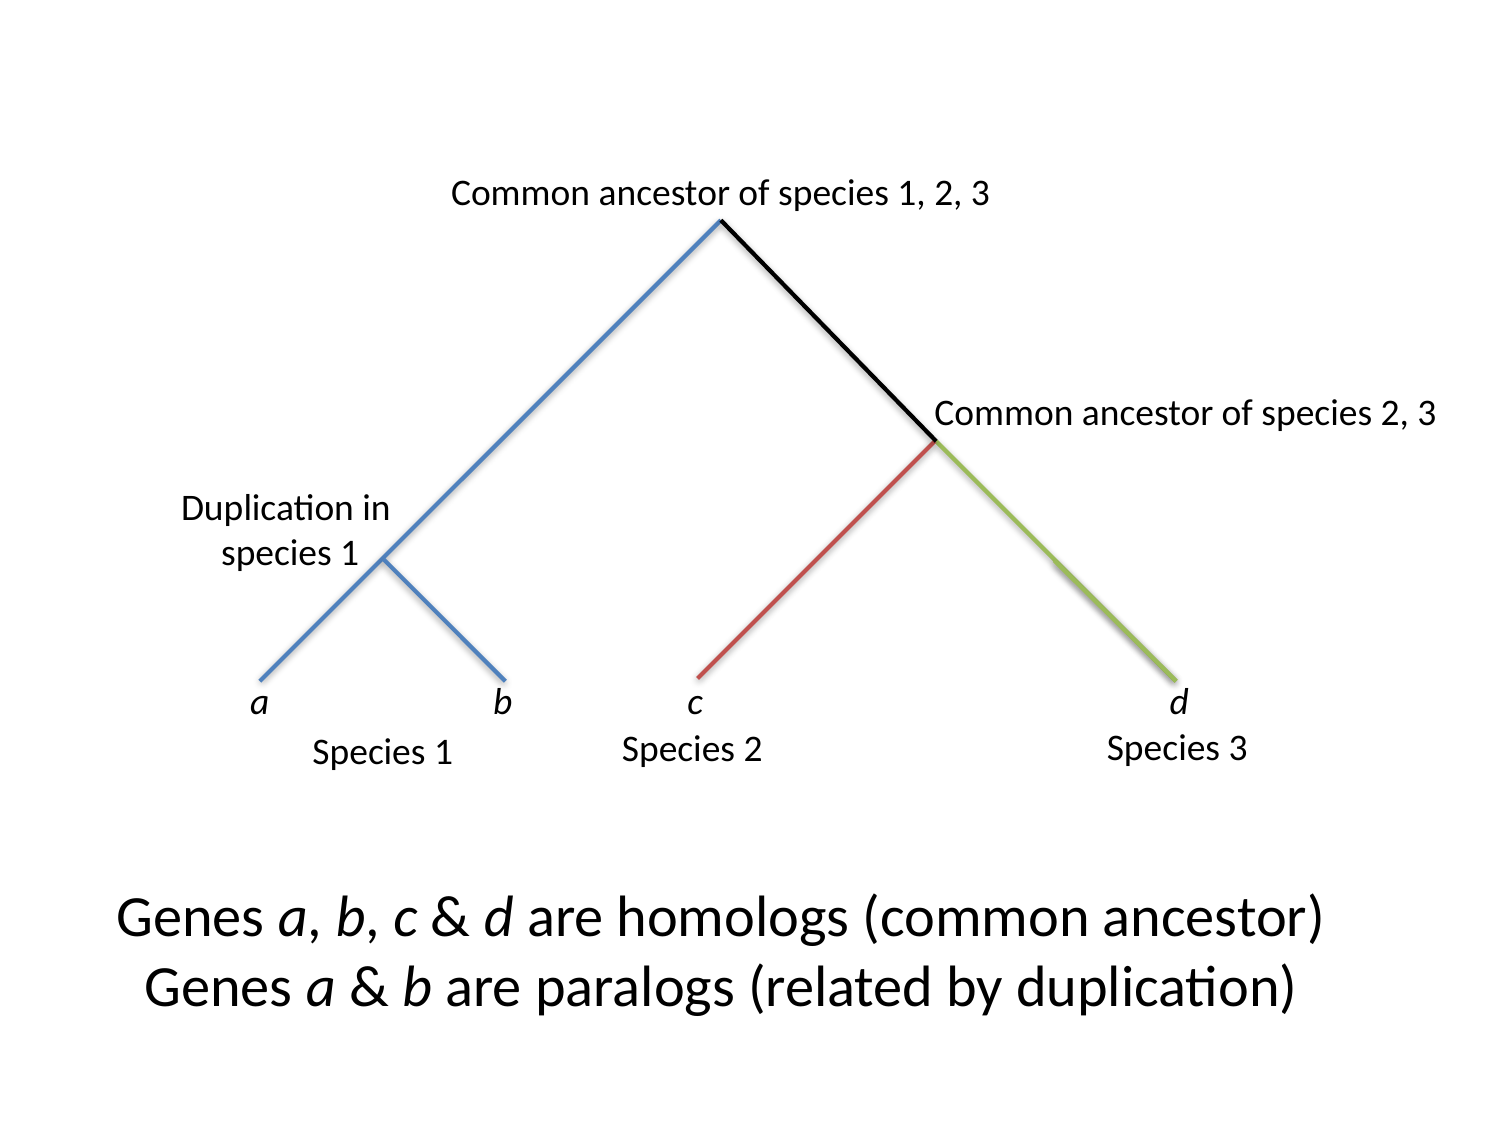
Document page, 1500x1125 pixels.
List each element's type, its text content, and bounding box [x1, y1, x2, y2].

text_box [1054, 560, 1177, 682]
text_box Species 2 [606, 716, 778, 777]
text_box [697, 440, 935, 679]
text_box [720, 220, 937, 442]
text_box a [235, 669, 285, 730]
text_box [383, 559, 506, 682]
text_box Species 3 [1092, 715, 1263, 776]
text_box Common ancestor of species 2, 3 [941, 380, 1452, 441]
text_box Duplication in species 1 [166, 475, 254, 581]
text_box Species 1 [297, 719, 469, 779]
text_box d [1154, 669, 1204, 715]
text_box b [478, 690, 528, 730]
text_box Genes a, b, c & d are homologs (common ancestor) Genes a & b are paralogs (related by duplication) [101, 871, 1341, 1026]
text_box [940, 440, 1177, 682]
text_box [259, 220, 719, 682]
text_box c [672, 690, 718, 716]
text_box Common ancestor of species 1, 2, 3 [436, 160, 1006, 221]
